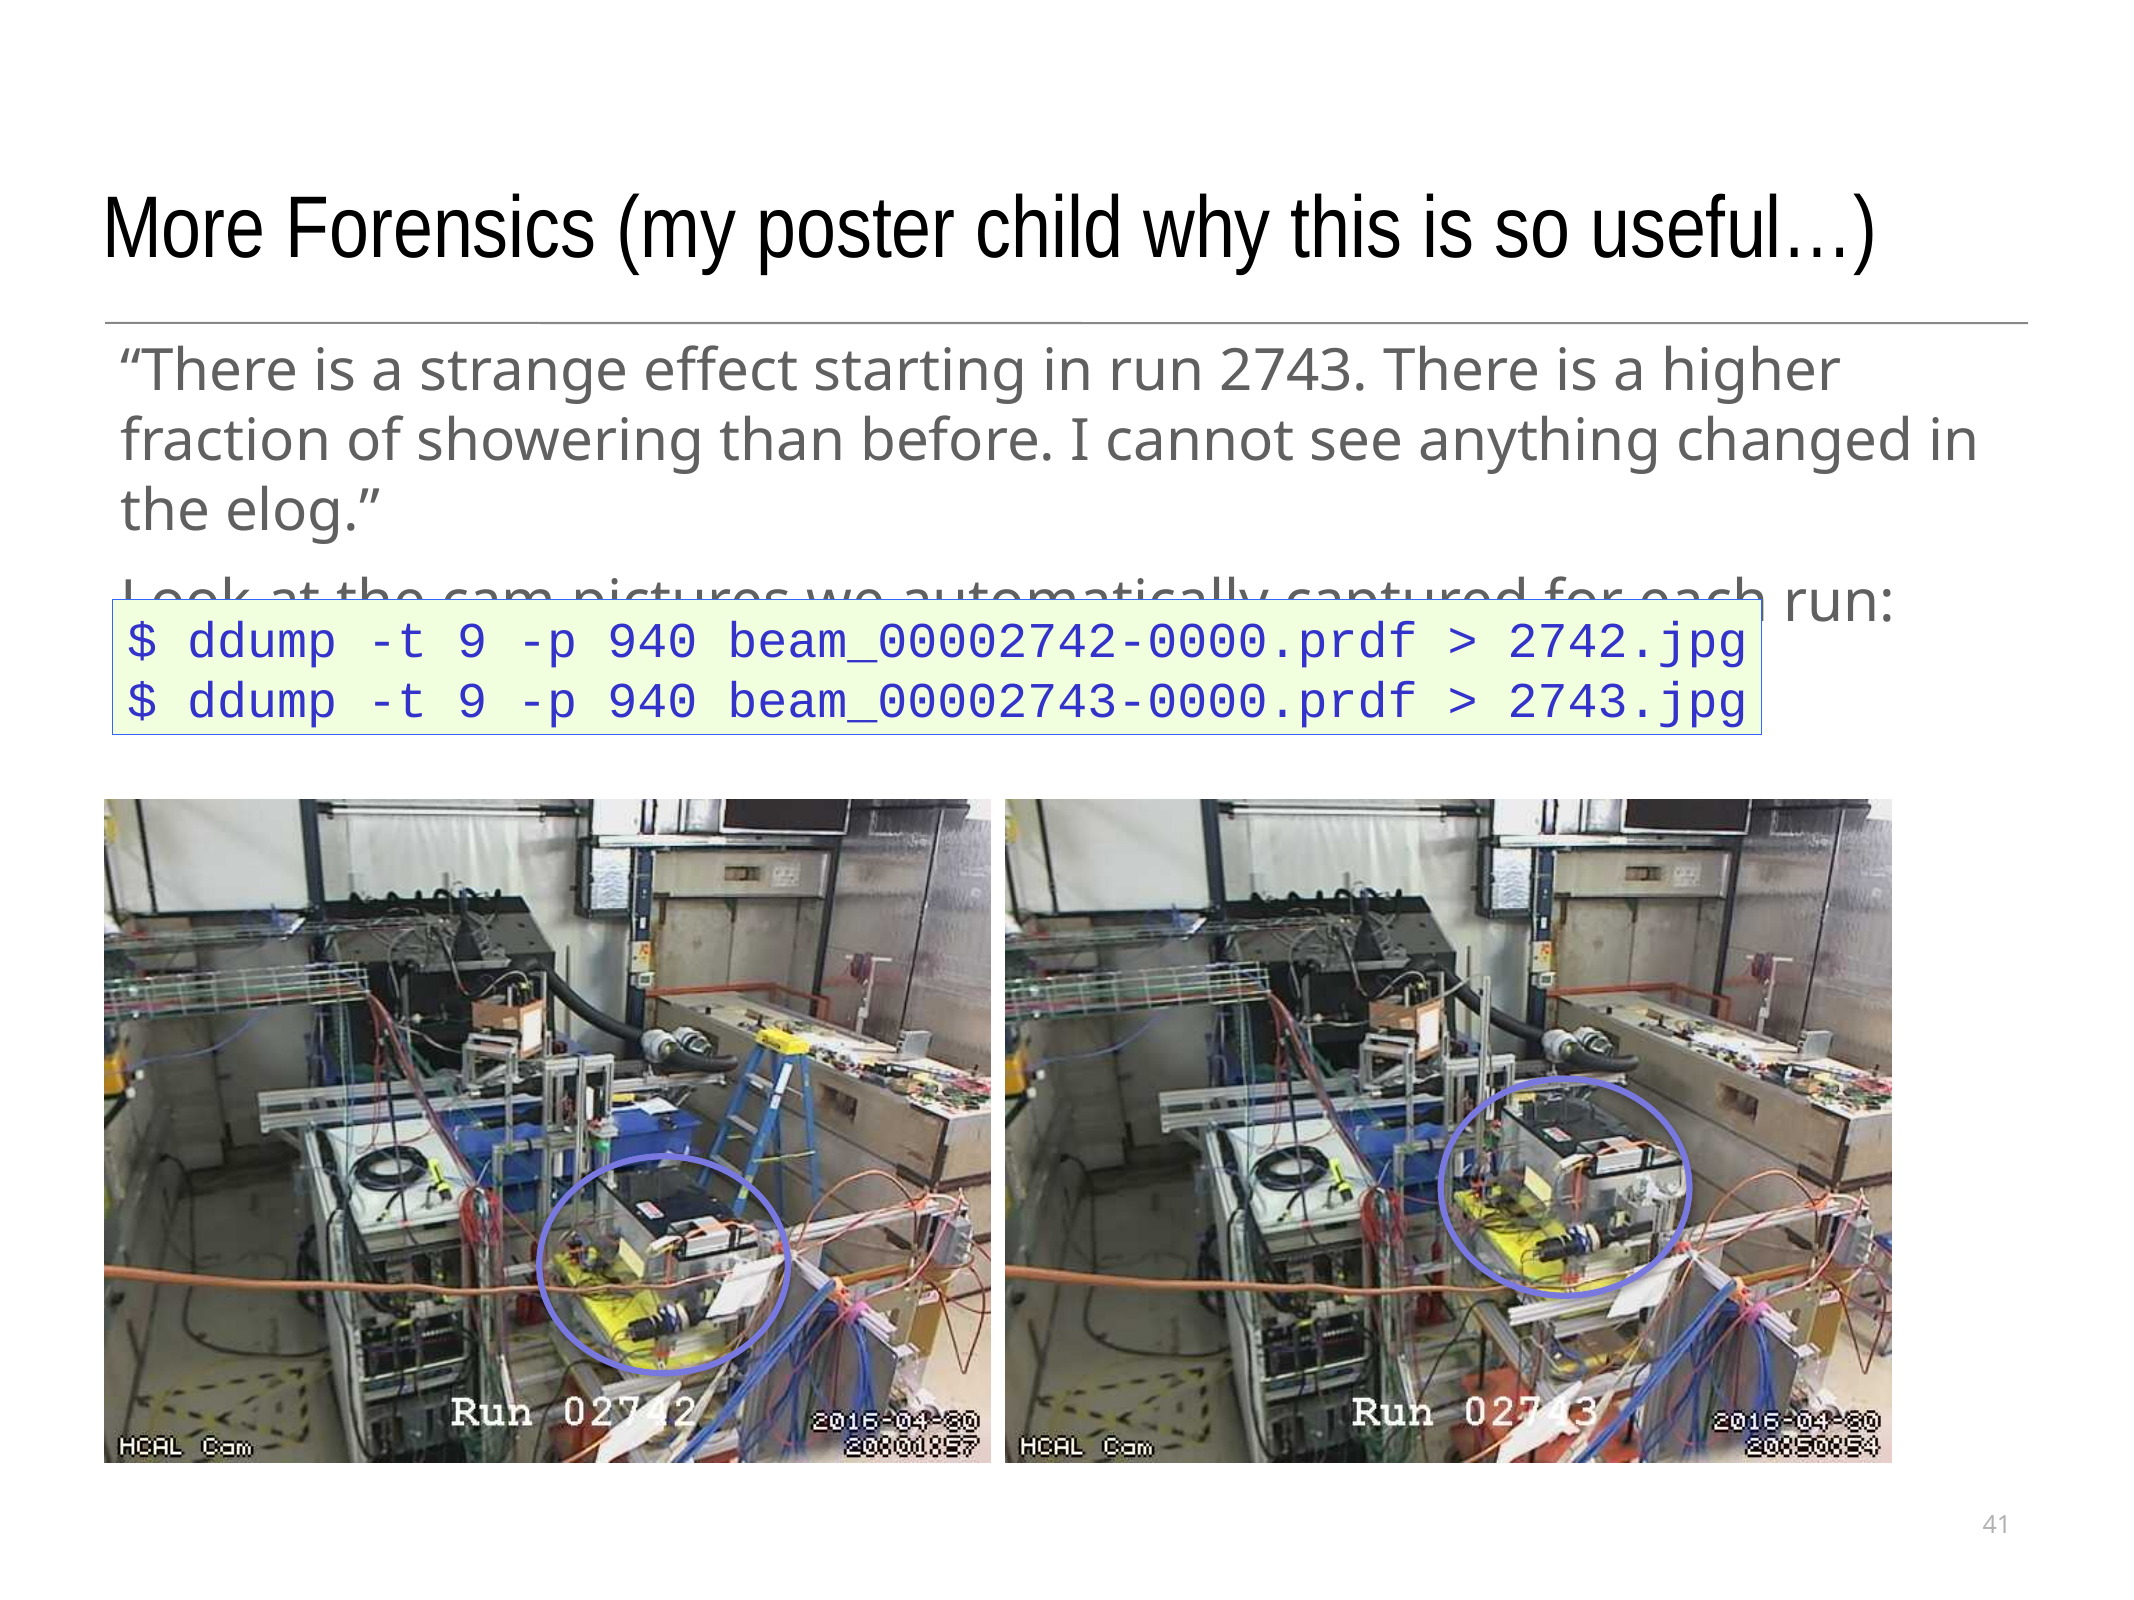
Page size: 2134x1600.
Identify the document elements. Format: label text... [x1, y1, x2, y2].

text_box $ ddump -t 9 -p 940 beam_00002742-0000.prdf > 2742.jpg $ ddump -t 9 -p 940 beam_00002743-0000.prdf > 2743.jpg [112, 599, 1762, 735]
slide_number 41 [1528, 1482, 2027, 1568]
text_box More Forensics (my poster child why this is so useful…) [93, 53, 2040, 284]
text_box “There is a strange effect starting in run 2743. There is a higher fraction of showering than before. I cannot see anything changed in the elog.” Look at the cam pictures we automatically captured for each run: [105, 324, 2027, 588]
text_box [103, 799, 1892, 1463]
